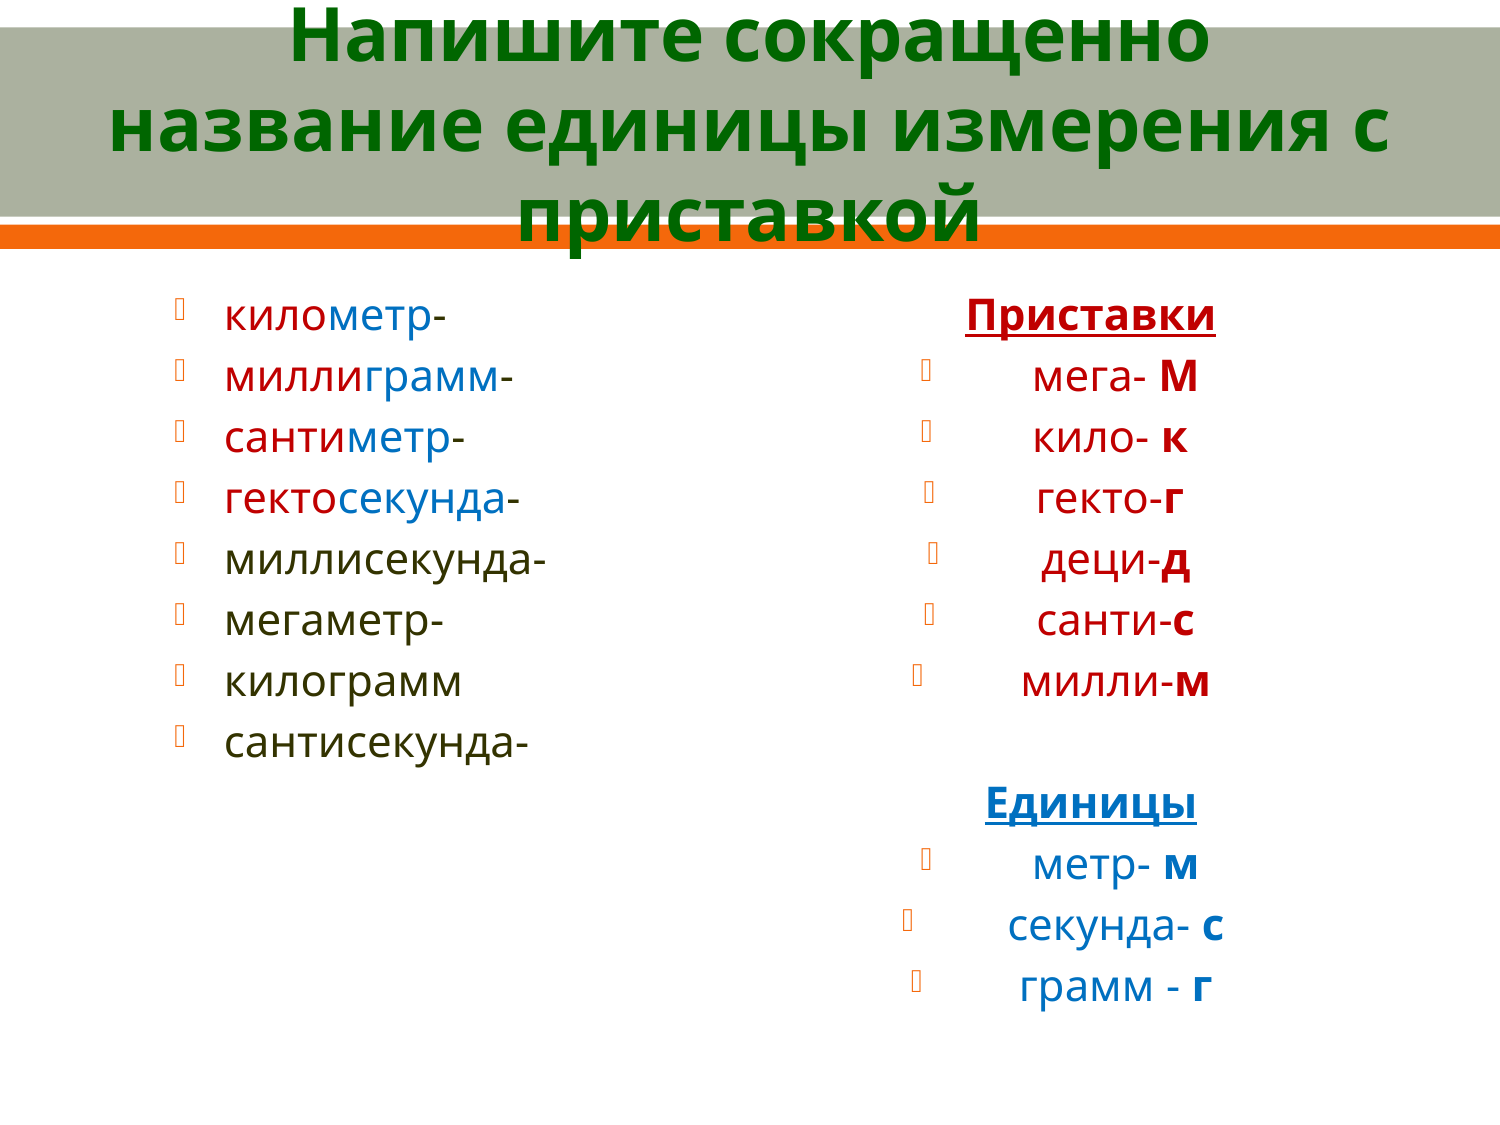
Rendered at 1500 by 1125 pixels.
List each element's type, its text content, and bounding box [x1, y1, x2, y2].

list километр- миллиграмм- сантиметр- гектосекунда- миллисекунда- мегаметр- килограмм сантисекунда- Приставки мега- М кило- к гекто-г деци-д санти-с милли-м Единицы метр- м секунда- с грамм - г [159, 278, 1412, 1083]
title Напишите сокращенно название единицы измерения с приставкой [75, 29, 1425, 213]
